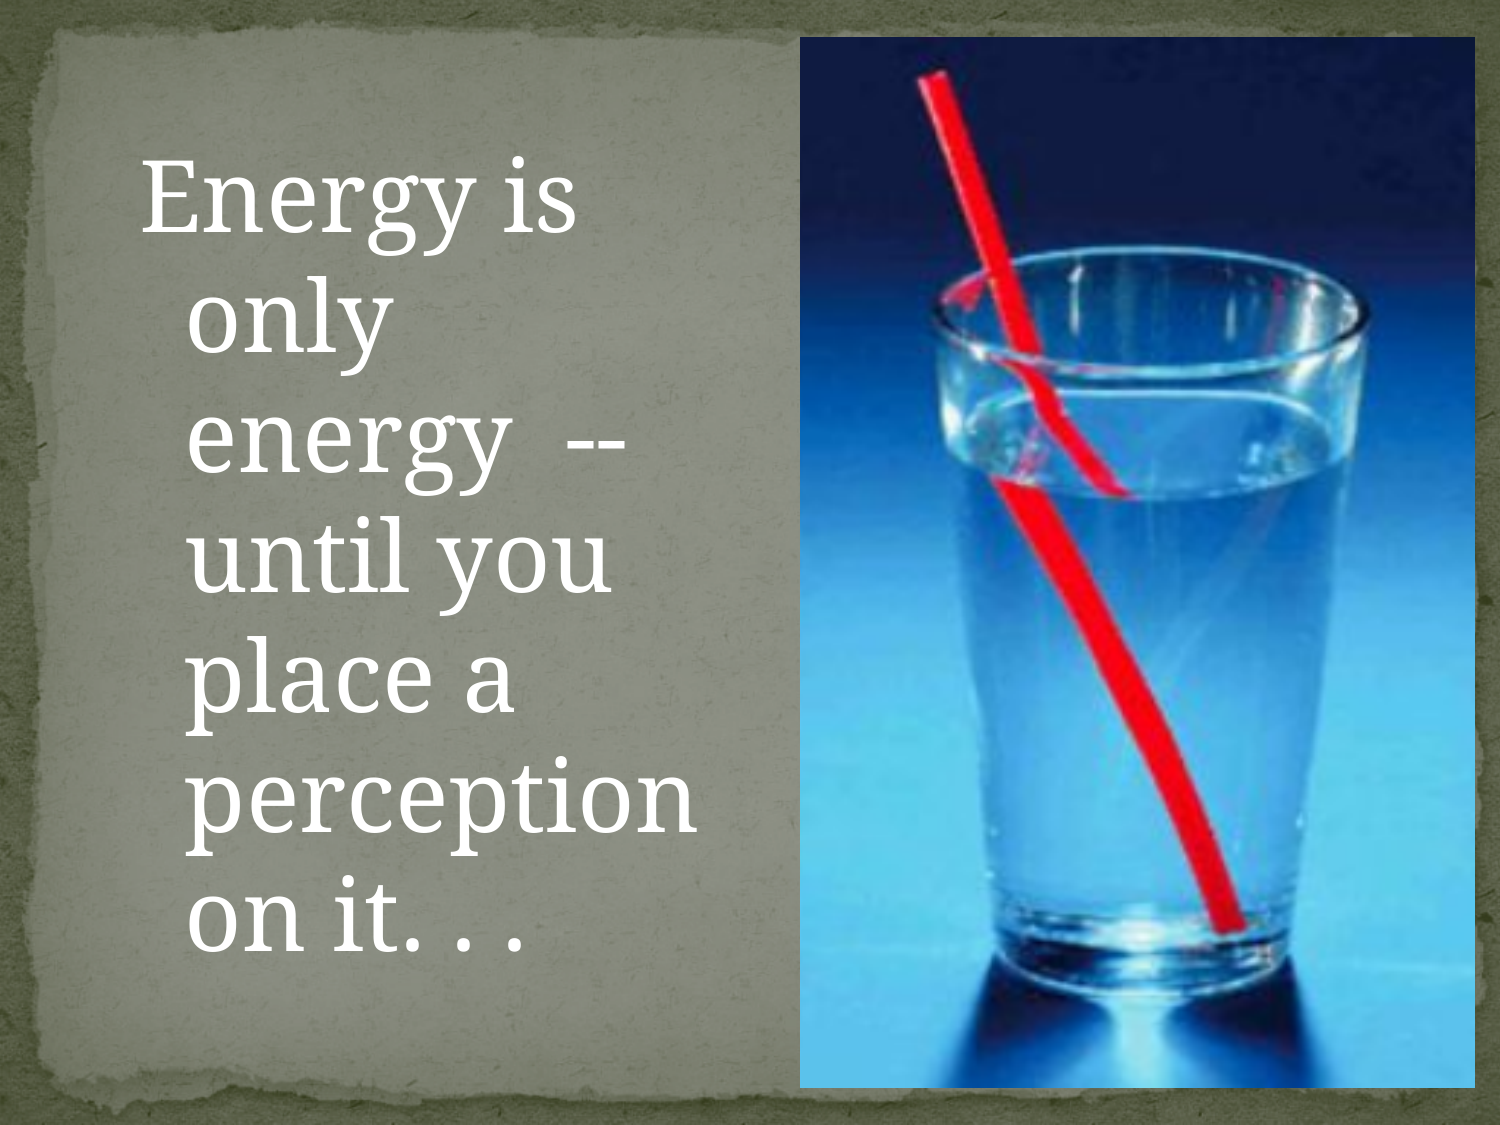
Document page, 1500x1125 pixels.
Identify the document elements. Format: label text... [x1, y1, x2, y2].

text_box Energy is only energy -- until you place a perception on it. . . [125, 124, 763, 1013]
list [802, 40, 1474, 1086]
